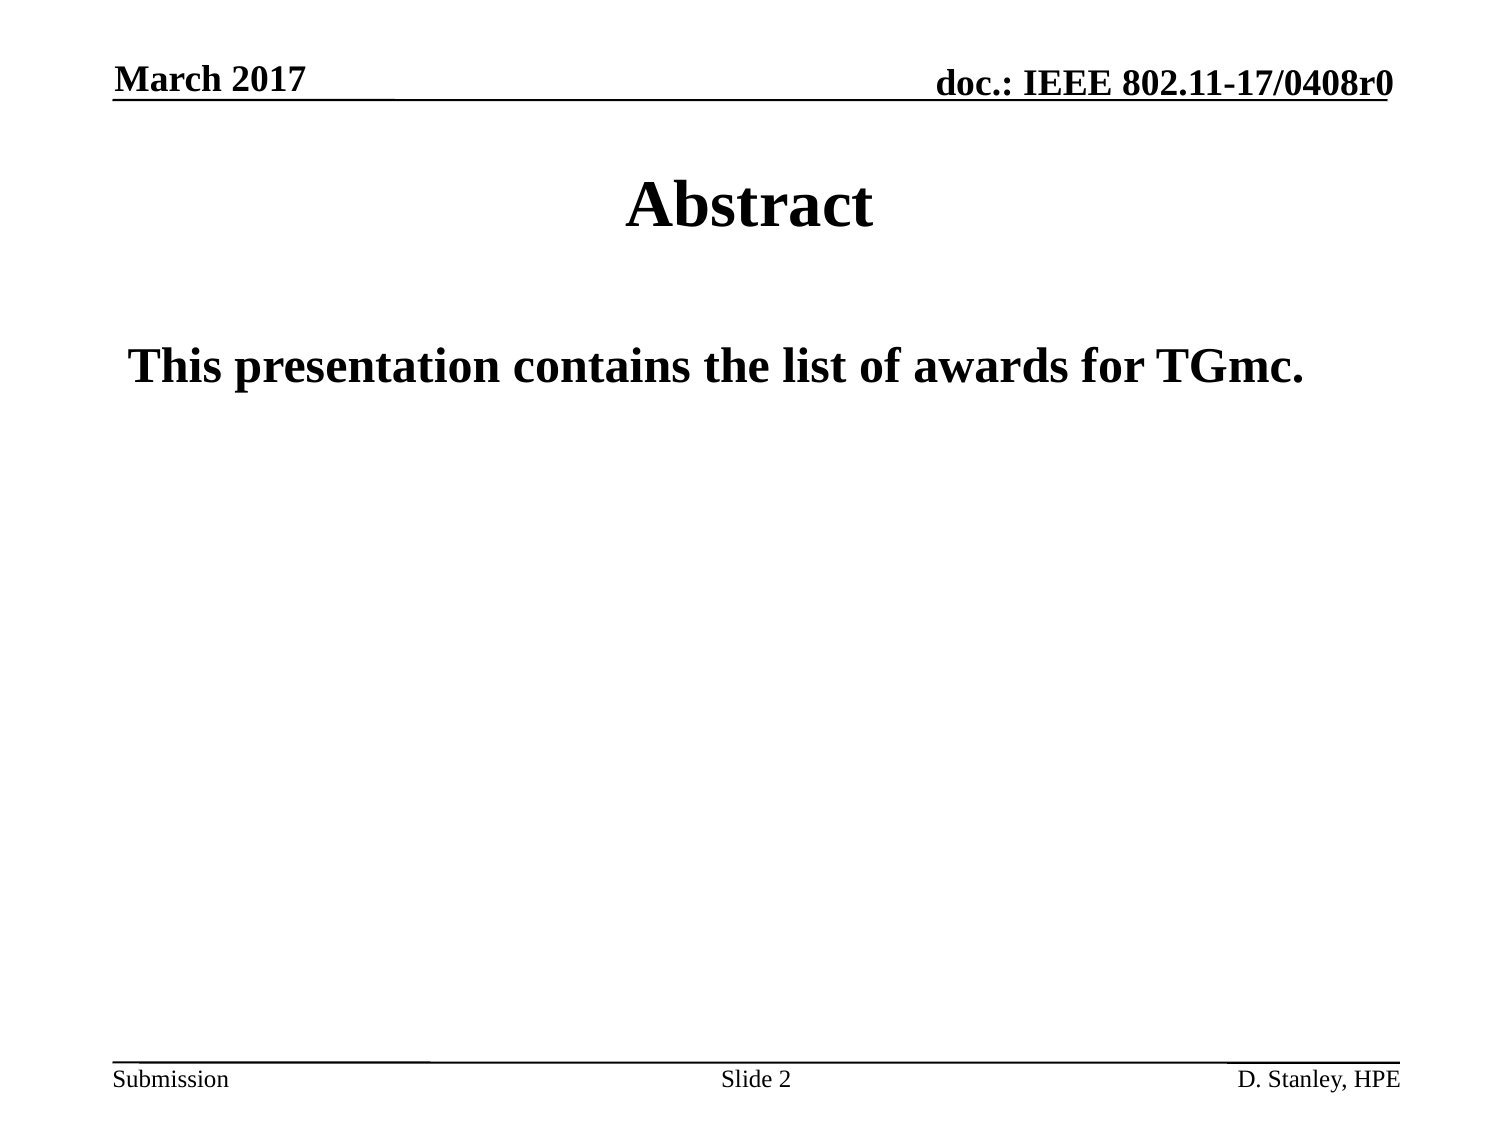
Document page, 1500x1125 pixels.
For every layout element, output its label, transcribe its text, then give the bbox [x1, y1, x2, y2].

title Abstract [112, 112, 1388, 288]
footer D. Stanley, HPE [902, 1061, 1402, 1093]
list This presentation contains the list of awards for TGmc. [112, 324, 1388, 1001]
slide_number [114, 54, 540, 100]
slide_number Slide 2 [712, 1061, 800, 1123]
